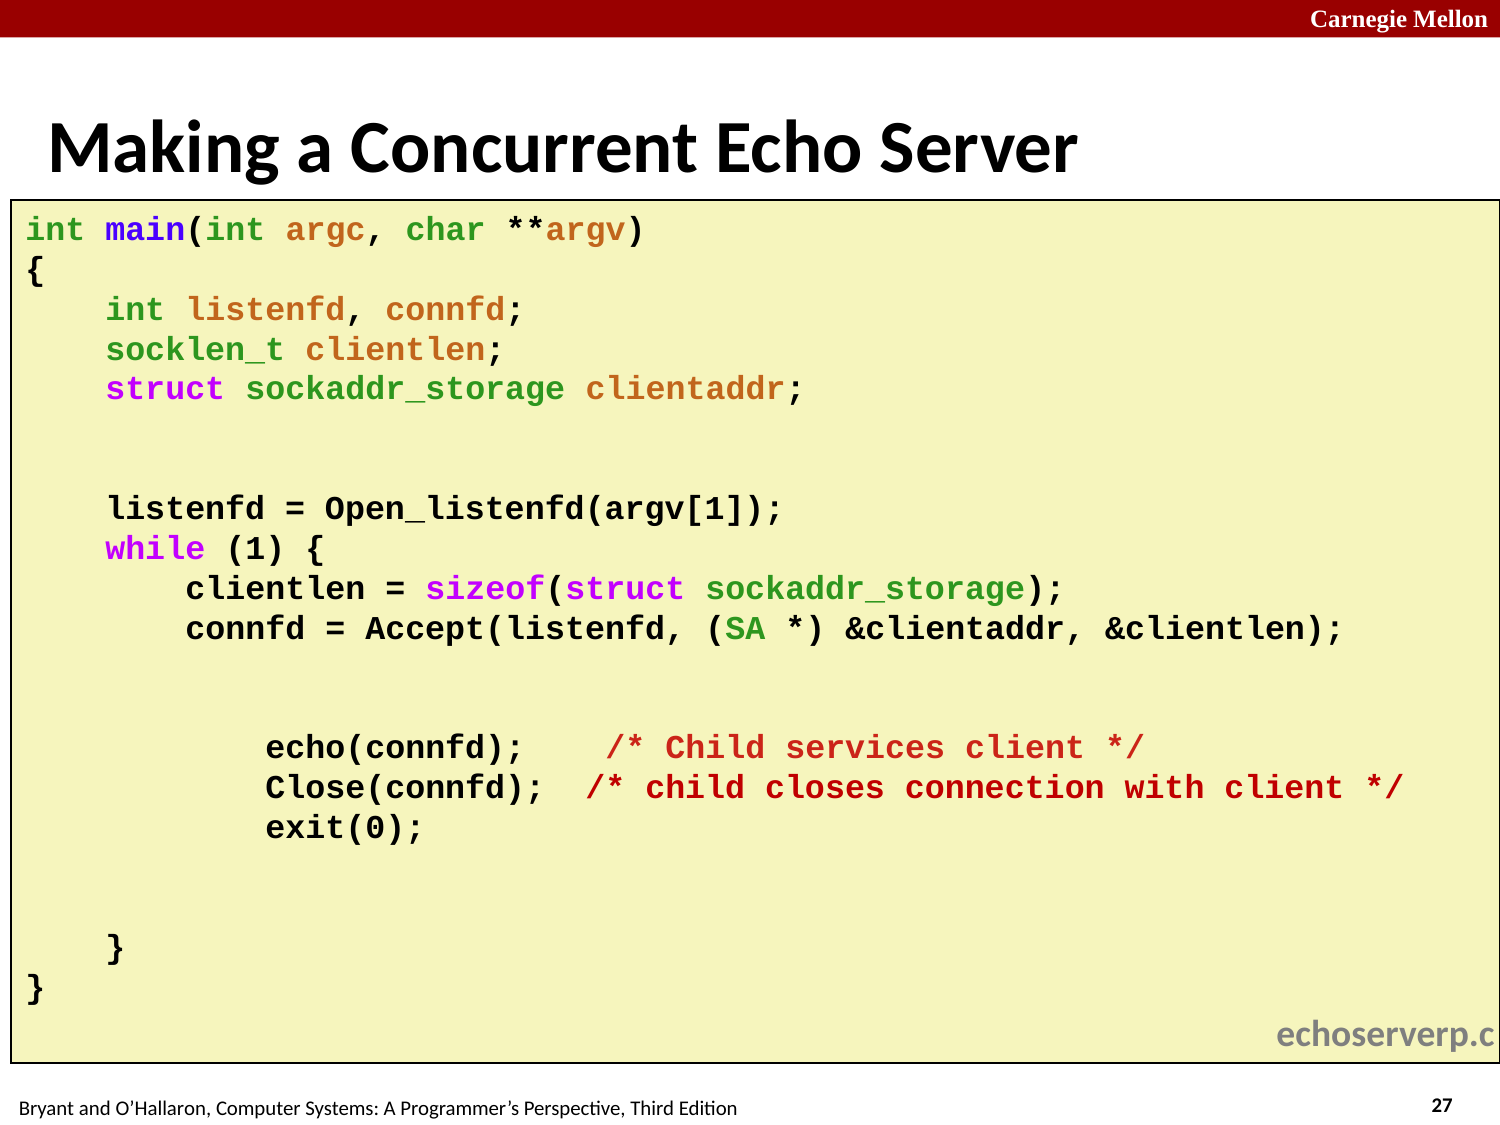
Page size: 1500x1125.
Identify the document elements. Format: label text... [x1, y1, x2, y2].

title Making a Concurrent Echo Server [32, 95, 1475, 190]
text_box echoserverp.c [1261, 1001, 1500, 1062]
text_box int main(int argc, char **argv) { int listenfd, connfd; socklen_t clientlen; struct sockaddr_storage clientaddr; listenfd = Open_listenfd(argv[1]); while (1) { clientlen = sizeof(struct sockaddr_storage); connfd = Accept(listenfd, (SA *) &clientaddr, &clientlen); echo(connfd); /* Child services client */ Close(connfd); /* child closes connection with client */ exit(0); } } [10, 200, 1500, 1064]
